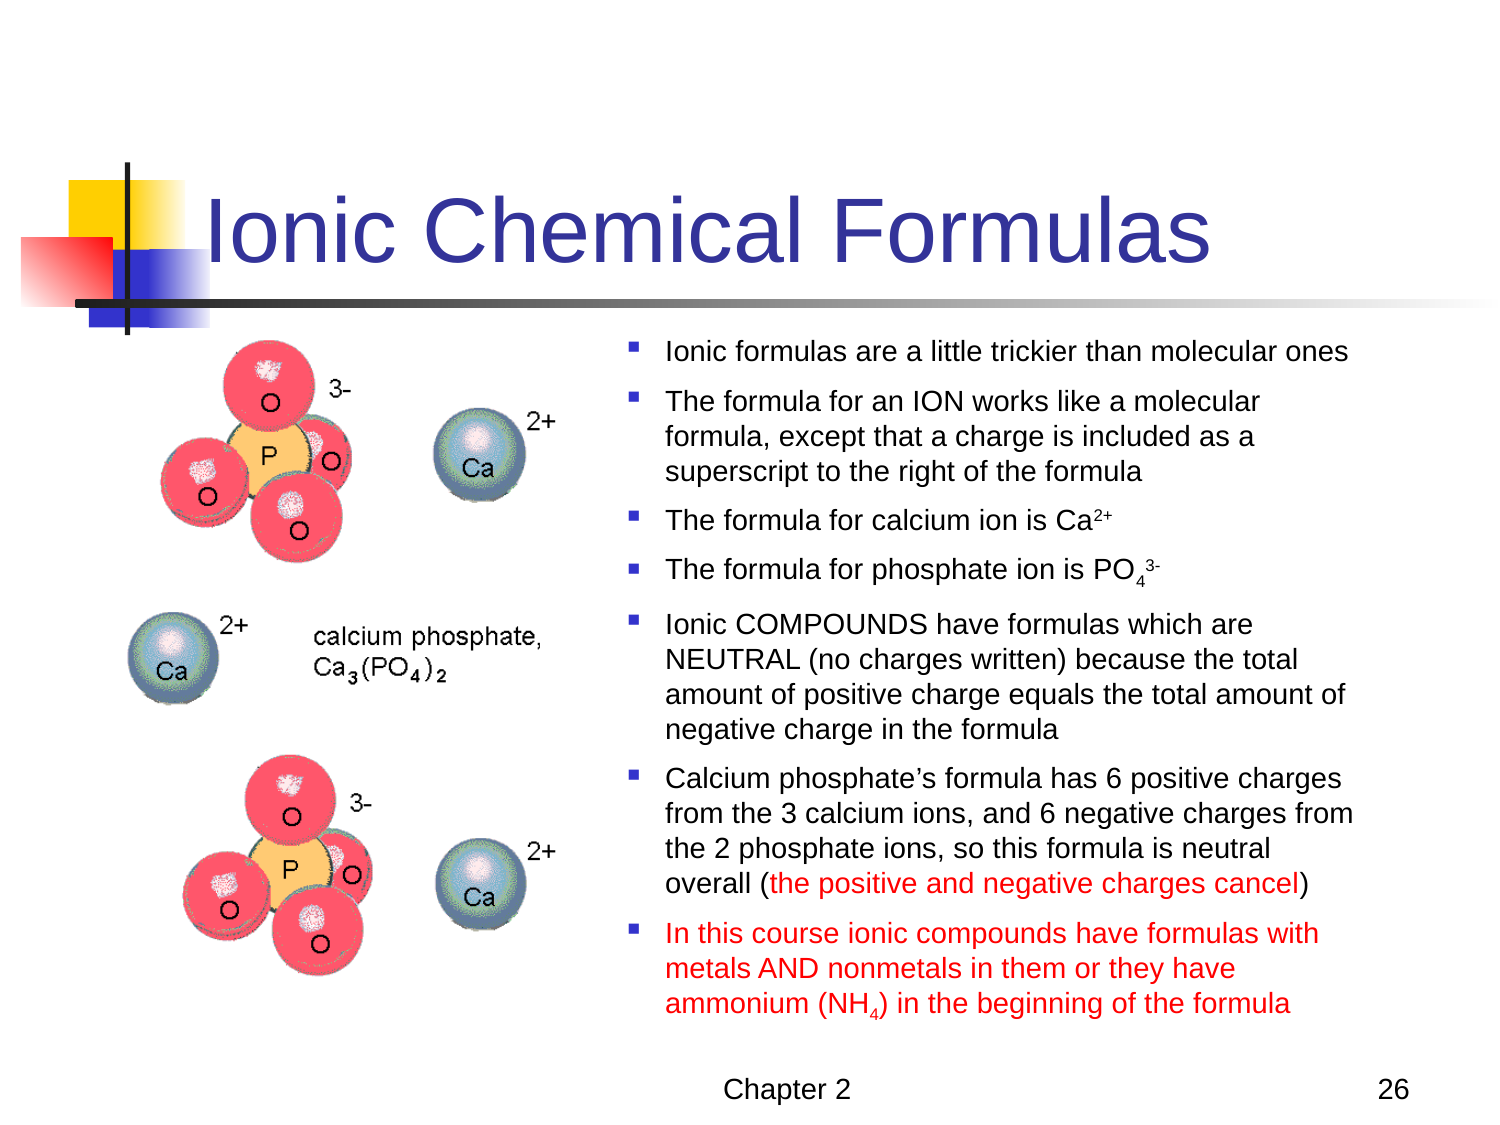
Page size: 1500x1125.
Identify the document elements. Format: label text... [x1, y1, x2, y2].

footer Chapter 2 [549, 1037, 1025, 1113]
picture [149, 337, 365, 570]
picture [424, 399, 563, 514]
slide_number 26 [1112, 1037, 1425, 1113]
text_box Ionic formulas are a little trickier than molecular ones The formula for an ION works like a molecular formula, except that a charge is included as a superscript to the right of the formula The formula for calcium ion is Ca2+ The formula for phosphate ion is PO43- Ionic COMPOUNDS have formulas which are NEUTRAL (no charges written) because the total amount of positive charge equals the total amount of negative charge in the formula Calcium phosphate’s formula has 6 positive charges from the 3 calcium ions, and 6 negative charges from the 2 phosphate ions, so this formula is neutral overall (the positive and negative charges cancel) In this course ionic compounds have formulas with metals AND nonmetals in them or they have ammonium (NH4) in the beginning of the formula [612, 324, 1375, 1032]
title Ionic Chemical Formulas [188, 101, 1468, 289]
picture [112, 599, 576, 994]
